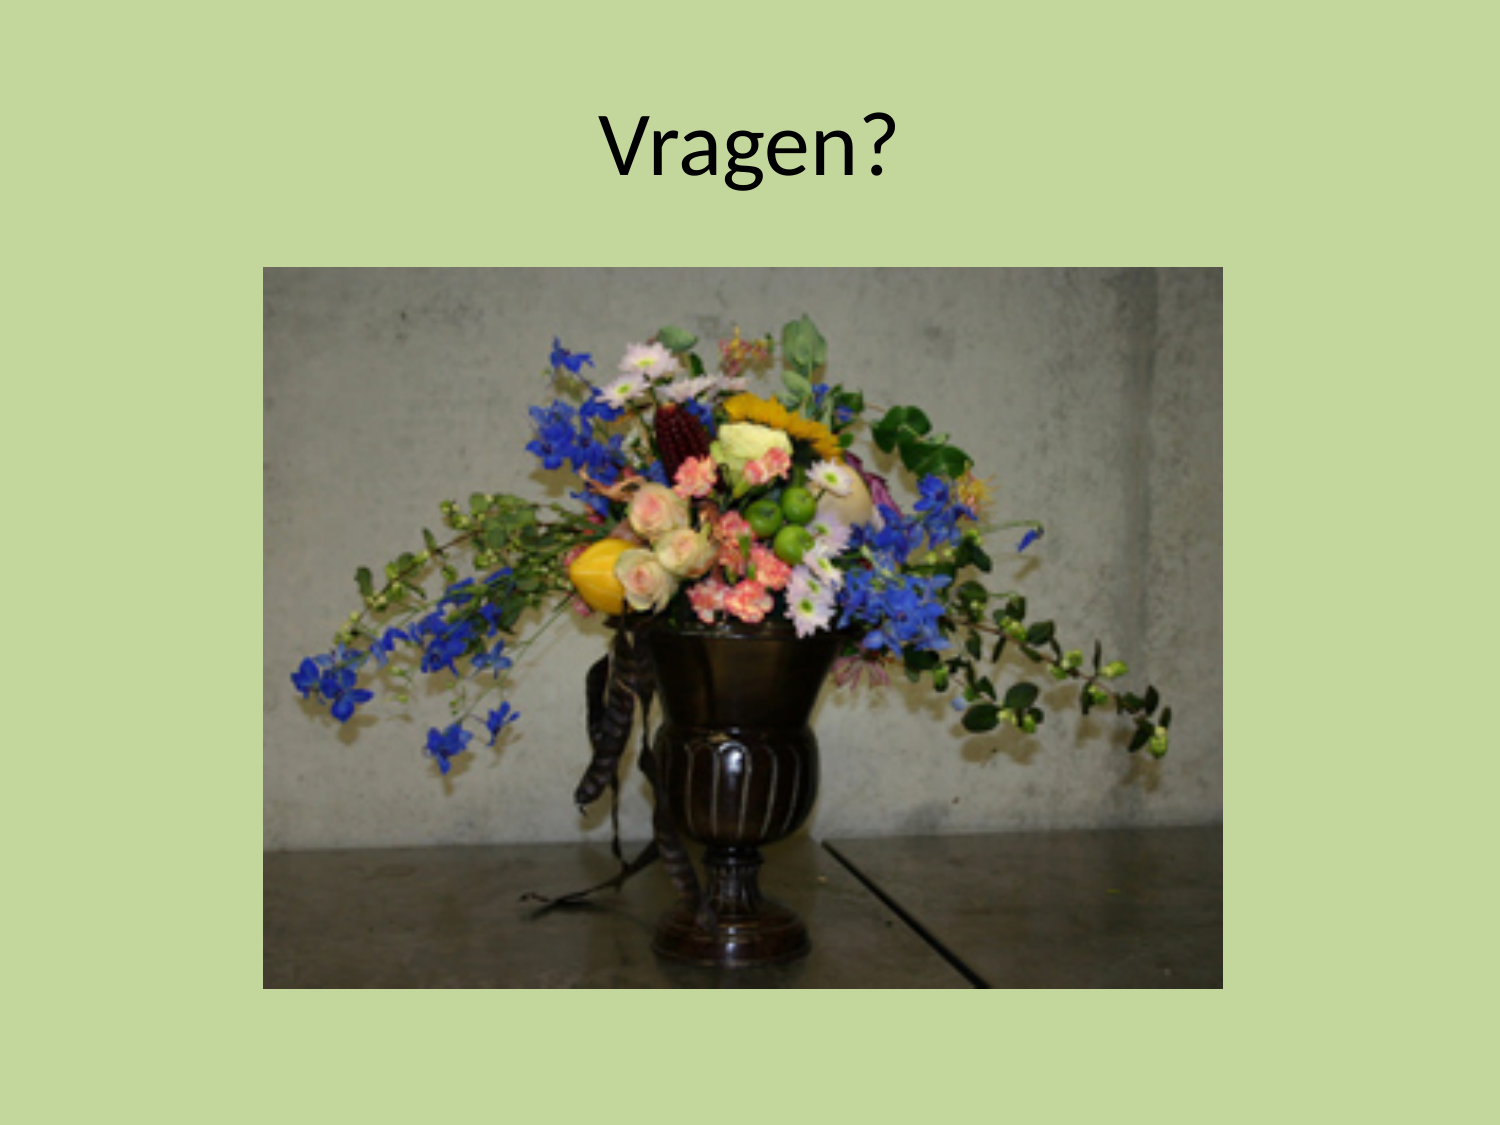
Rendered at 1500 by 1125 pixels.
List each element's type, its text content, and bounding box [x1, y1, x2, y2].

title Vragen? [75, 45, 1425, 233]
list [263, 266, 1223, 989]
